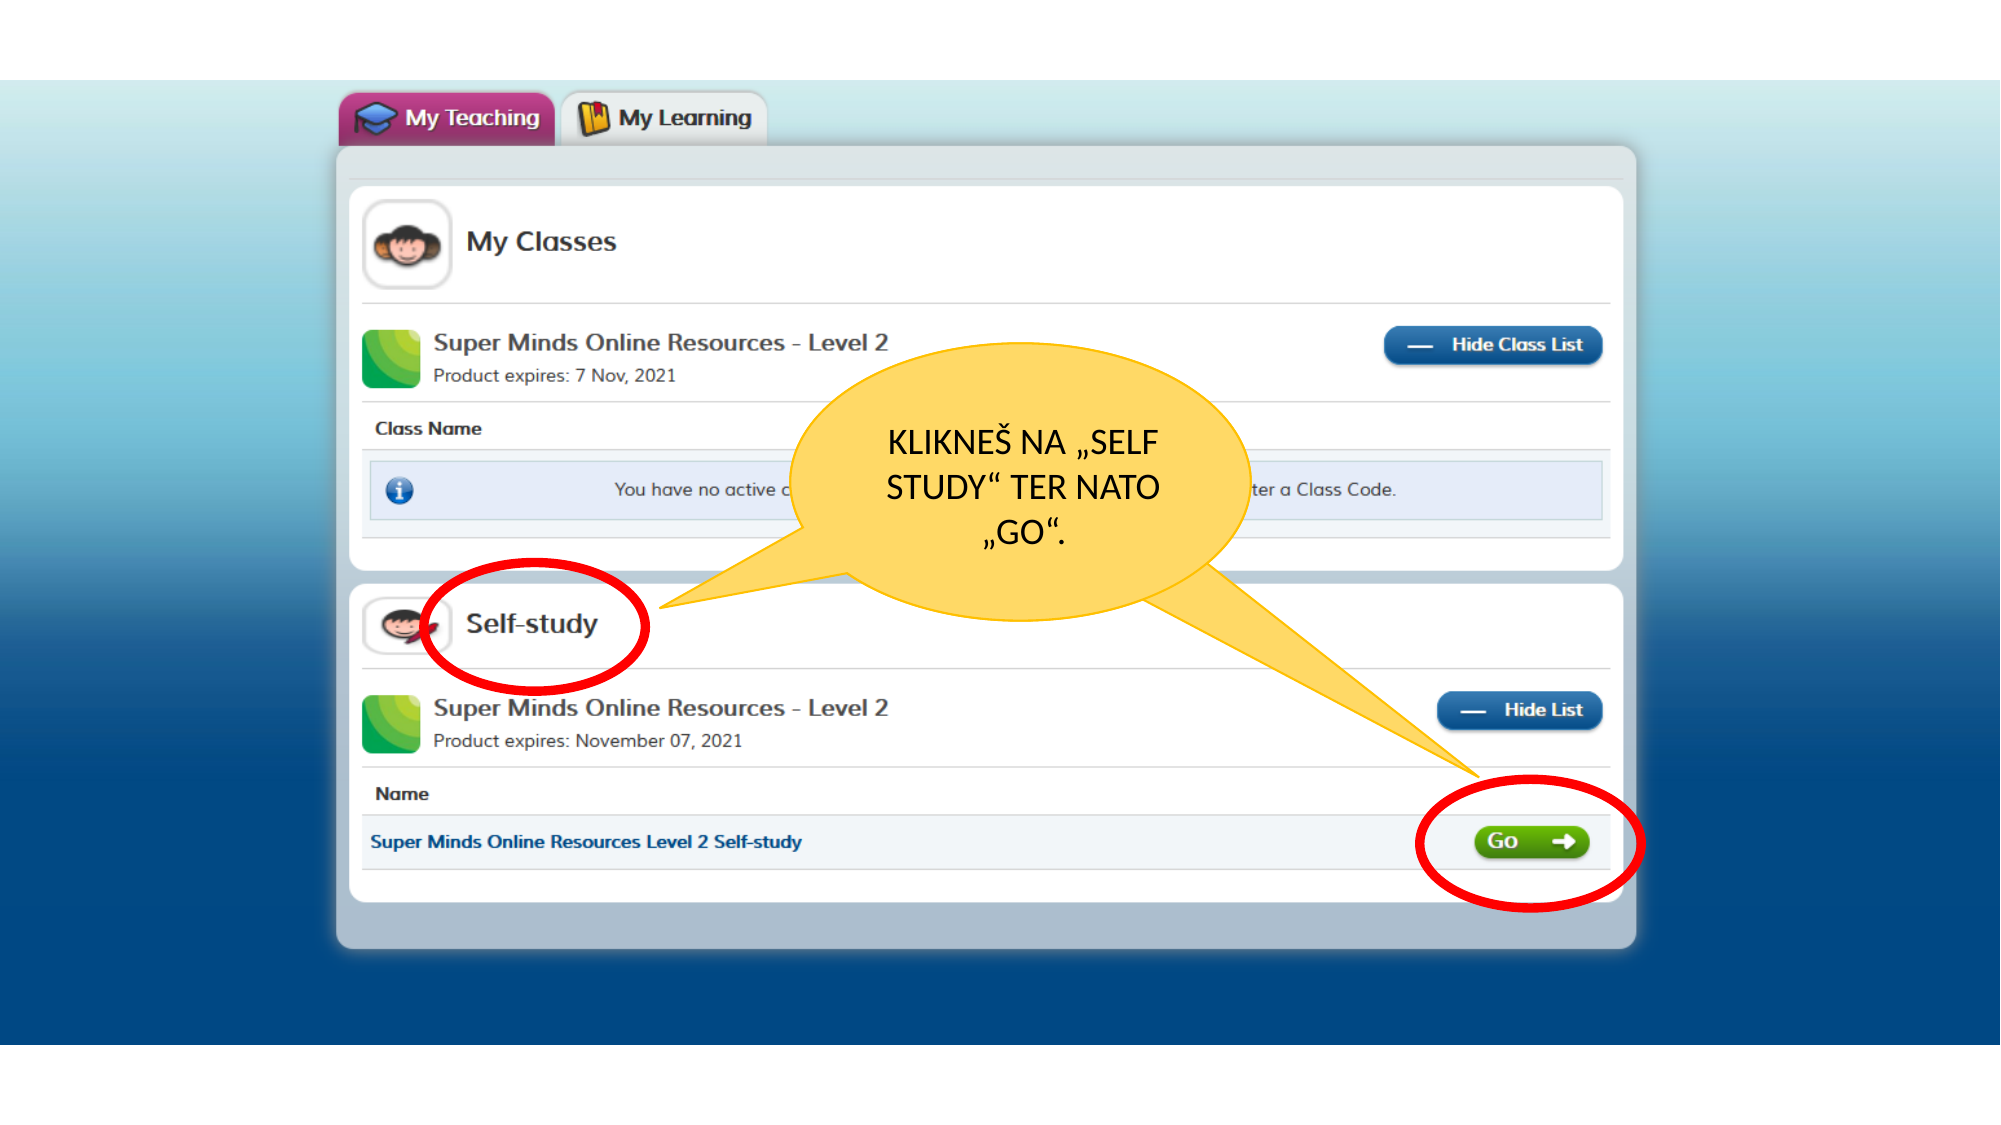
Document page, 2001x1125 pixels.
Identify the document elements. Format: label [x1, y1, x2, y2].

picture [0, 80, 2000, 1045]
